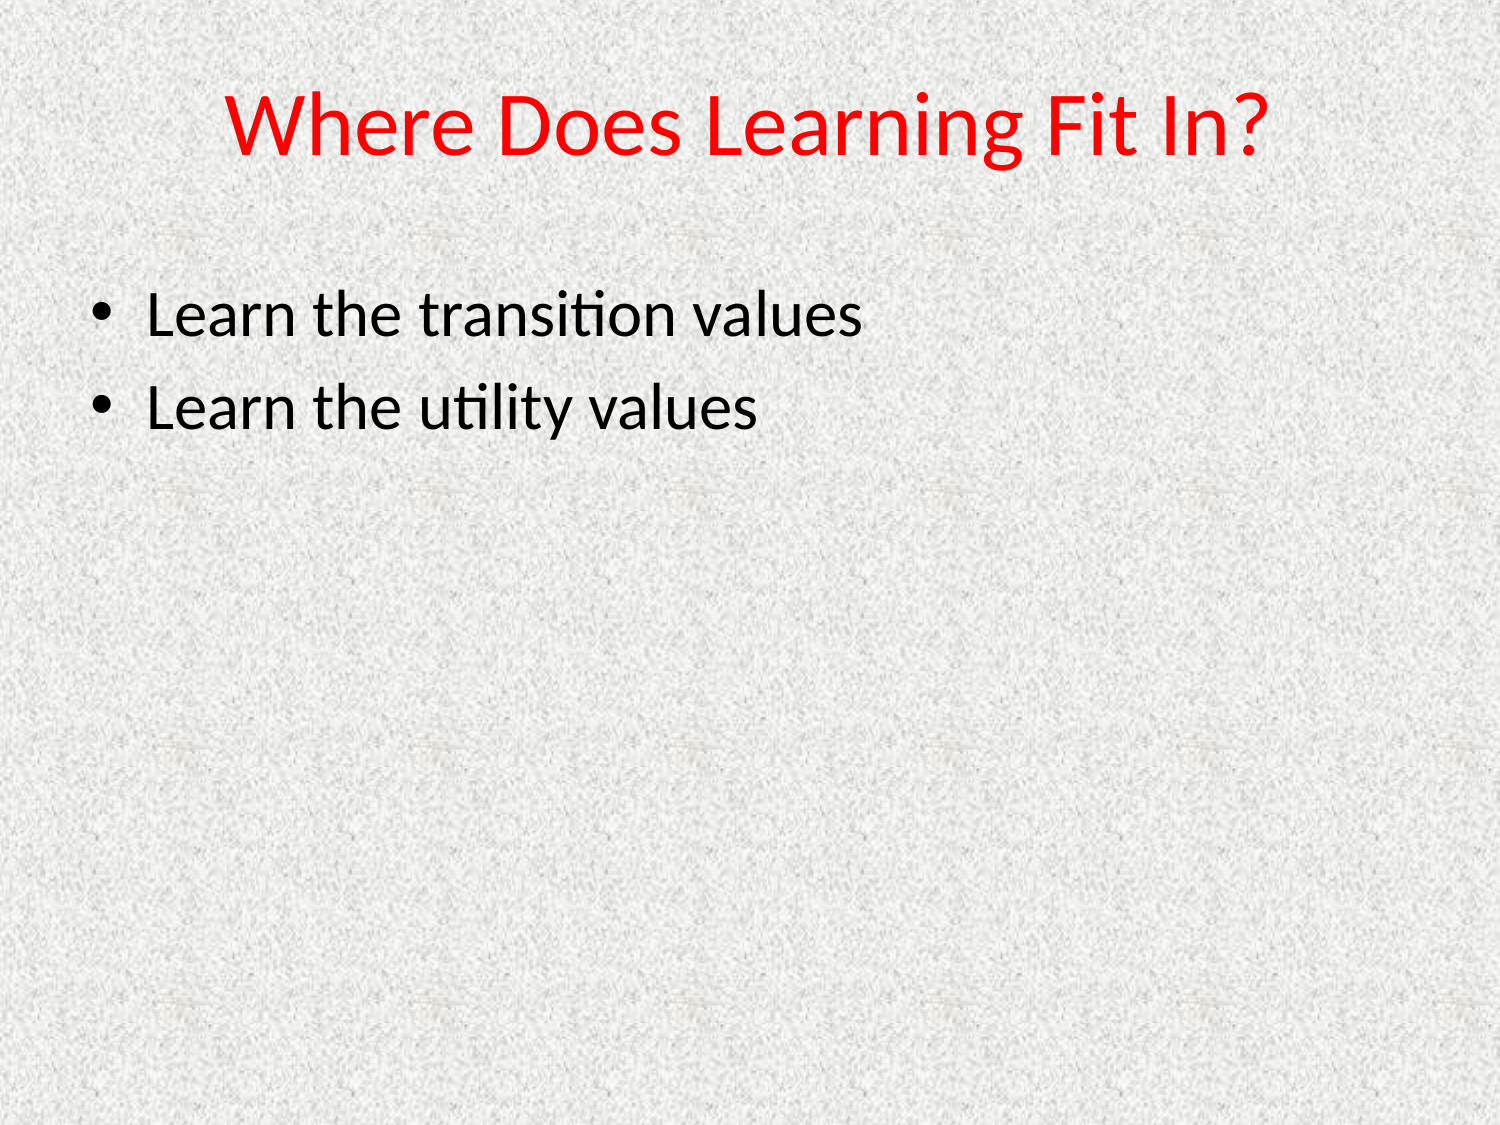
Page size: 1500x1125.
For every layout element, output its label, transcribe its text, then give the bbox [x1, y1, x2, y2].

list Learn the transition values Learn the utility values [75, 262, 1425, 1005]
picture [0, 0, 1500, 1125]
title Where Does Learning Fit In? [75, 24, 1425, 213]
